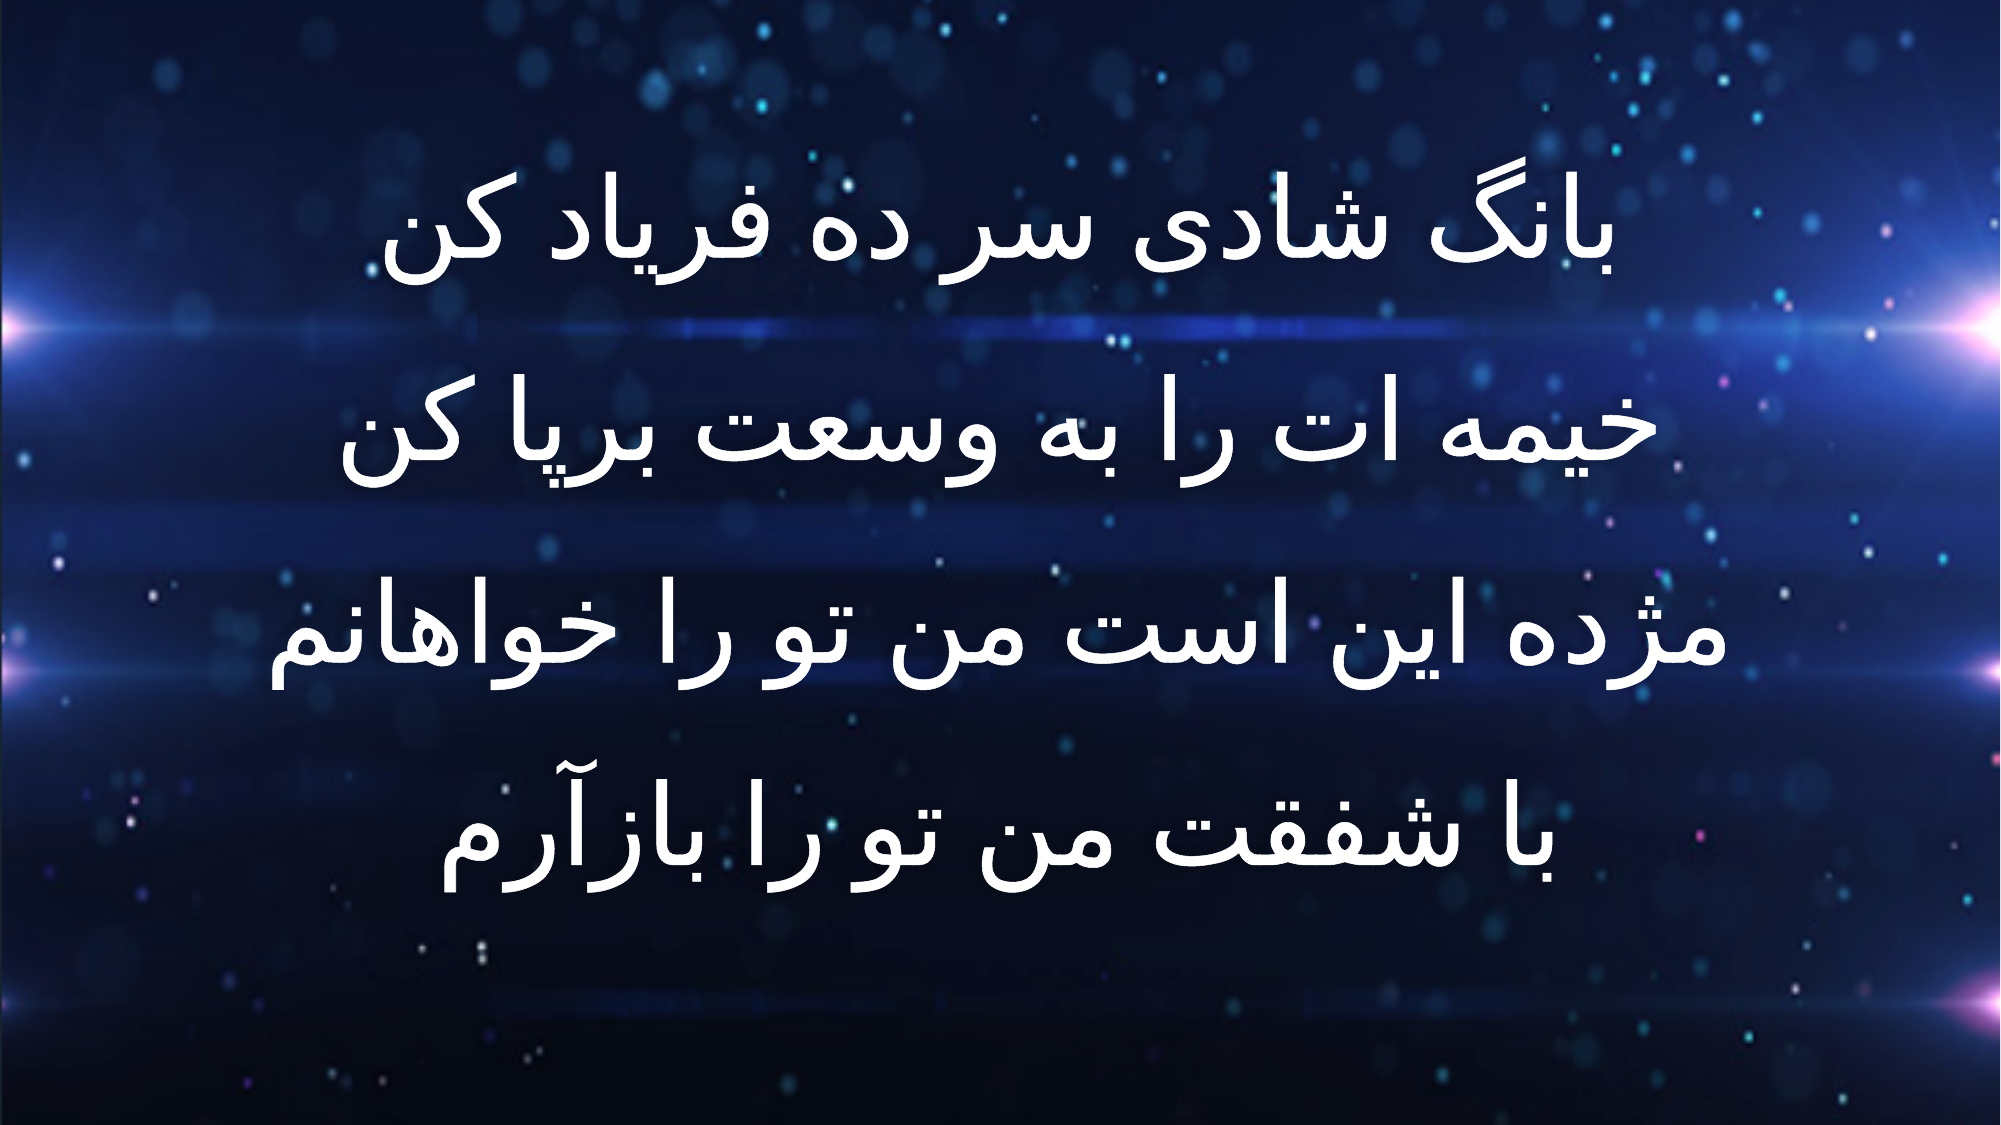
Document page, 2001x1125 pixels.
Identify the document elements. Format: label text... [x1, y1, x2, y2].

picture [0, 0, 2001, 1125]
text_box بانگ شادی سر ده فریاد کن خیمه ات را به وسعت برپا کن مژده این است من تو را خواهانم با شفقت من تو را بازآرم [0, 0, 2000, 1098]
